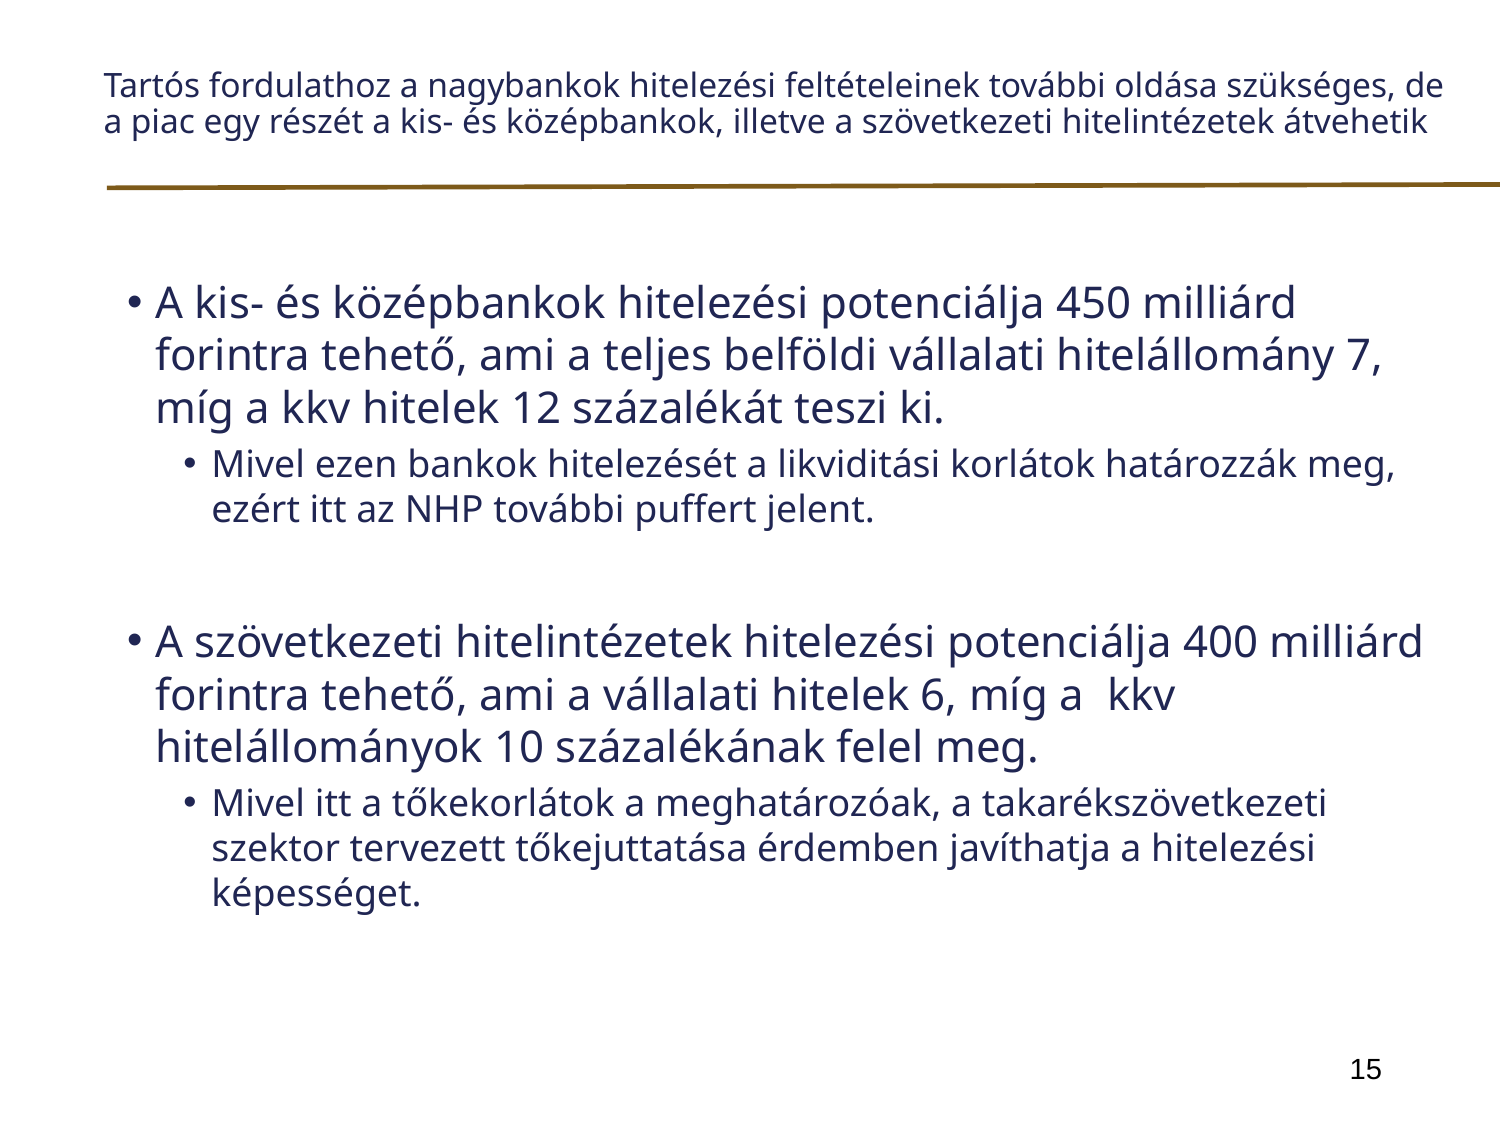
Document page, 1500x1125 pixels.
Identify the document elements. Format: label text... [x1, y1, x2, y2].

list A kis- és középbankok hitelezési potenciálja 450 milliárd forintra tehető, ami a teljes belföldi vállalati hitelállomány 7, míg a kkv hitelek 12 százalékát teszi ki. Mivel ezen bankok hitelezését a likviditási korlátok határozzák meg, ezért itt az NHP további puffert jelent. A szövetkezeti hitelintézetek hitelezési potenciálja 400 milliárd forintra tehető, ami a vállalati hitelek 6, míg a kkv hitelállományok 10 százalékának felel meg. Mivel itt a tőkekorlátok a meghatározóak, a takarékszövetkezeti szektor tervezett tőkejuttatása érdemben javíthatja a hitelezési képességet. [112, 267, 1459, 1012]
title Tartós fordulathoz a nagybankok hitelezési feltételeinek további oldása szükséges, de a piac egy részét a kis- és középbankok, illetve a szövetkezeti hitelintézetek átvehetik [88, 42, 1477, 168]
text_box 15 [1059, 1042, 1397, 1103]
